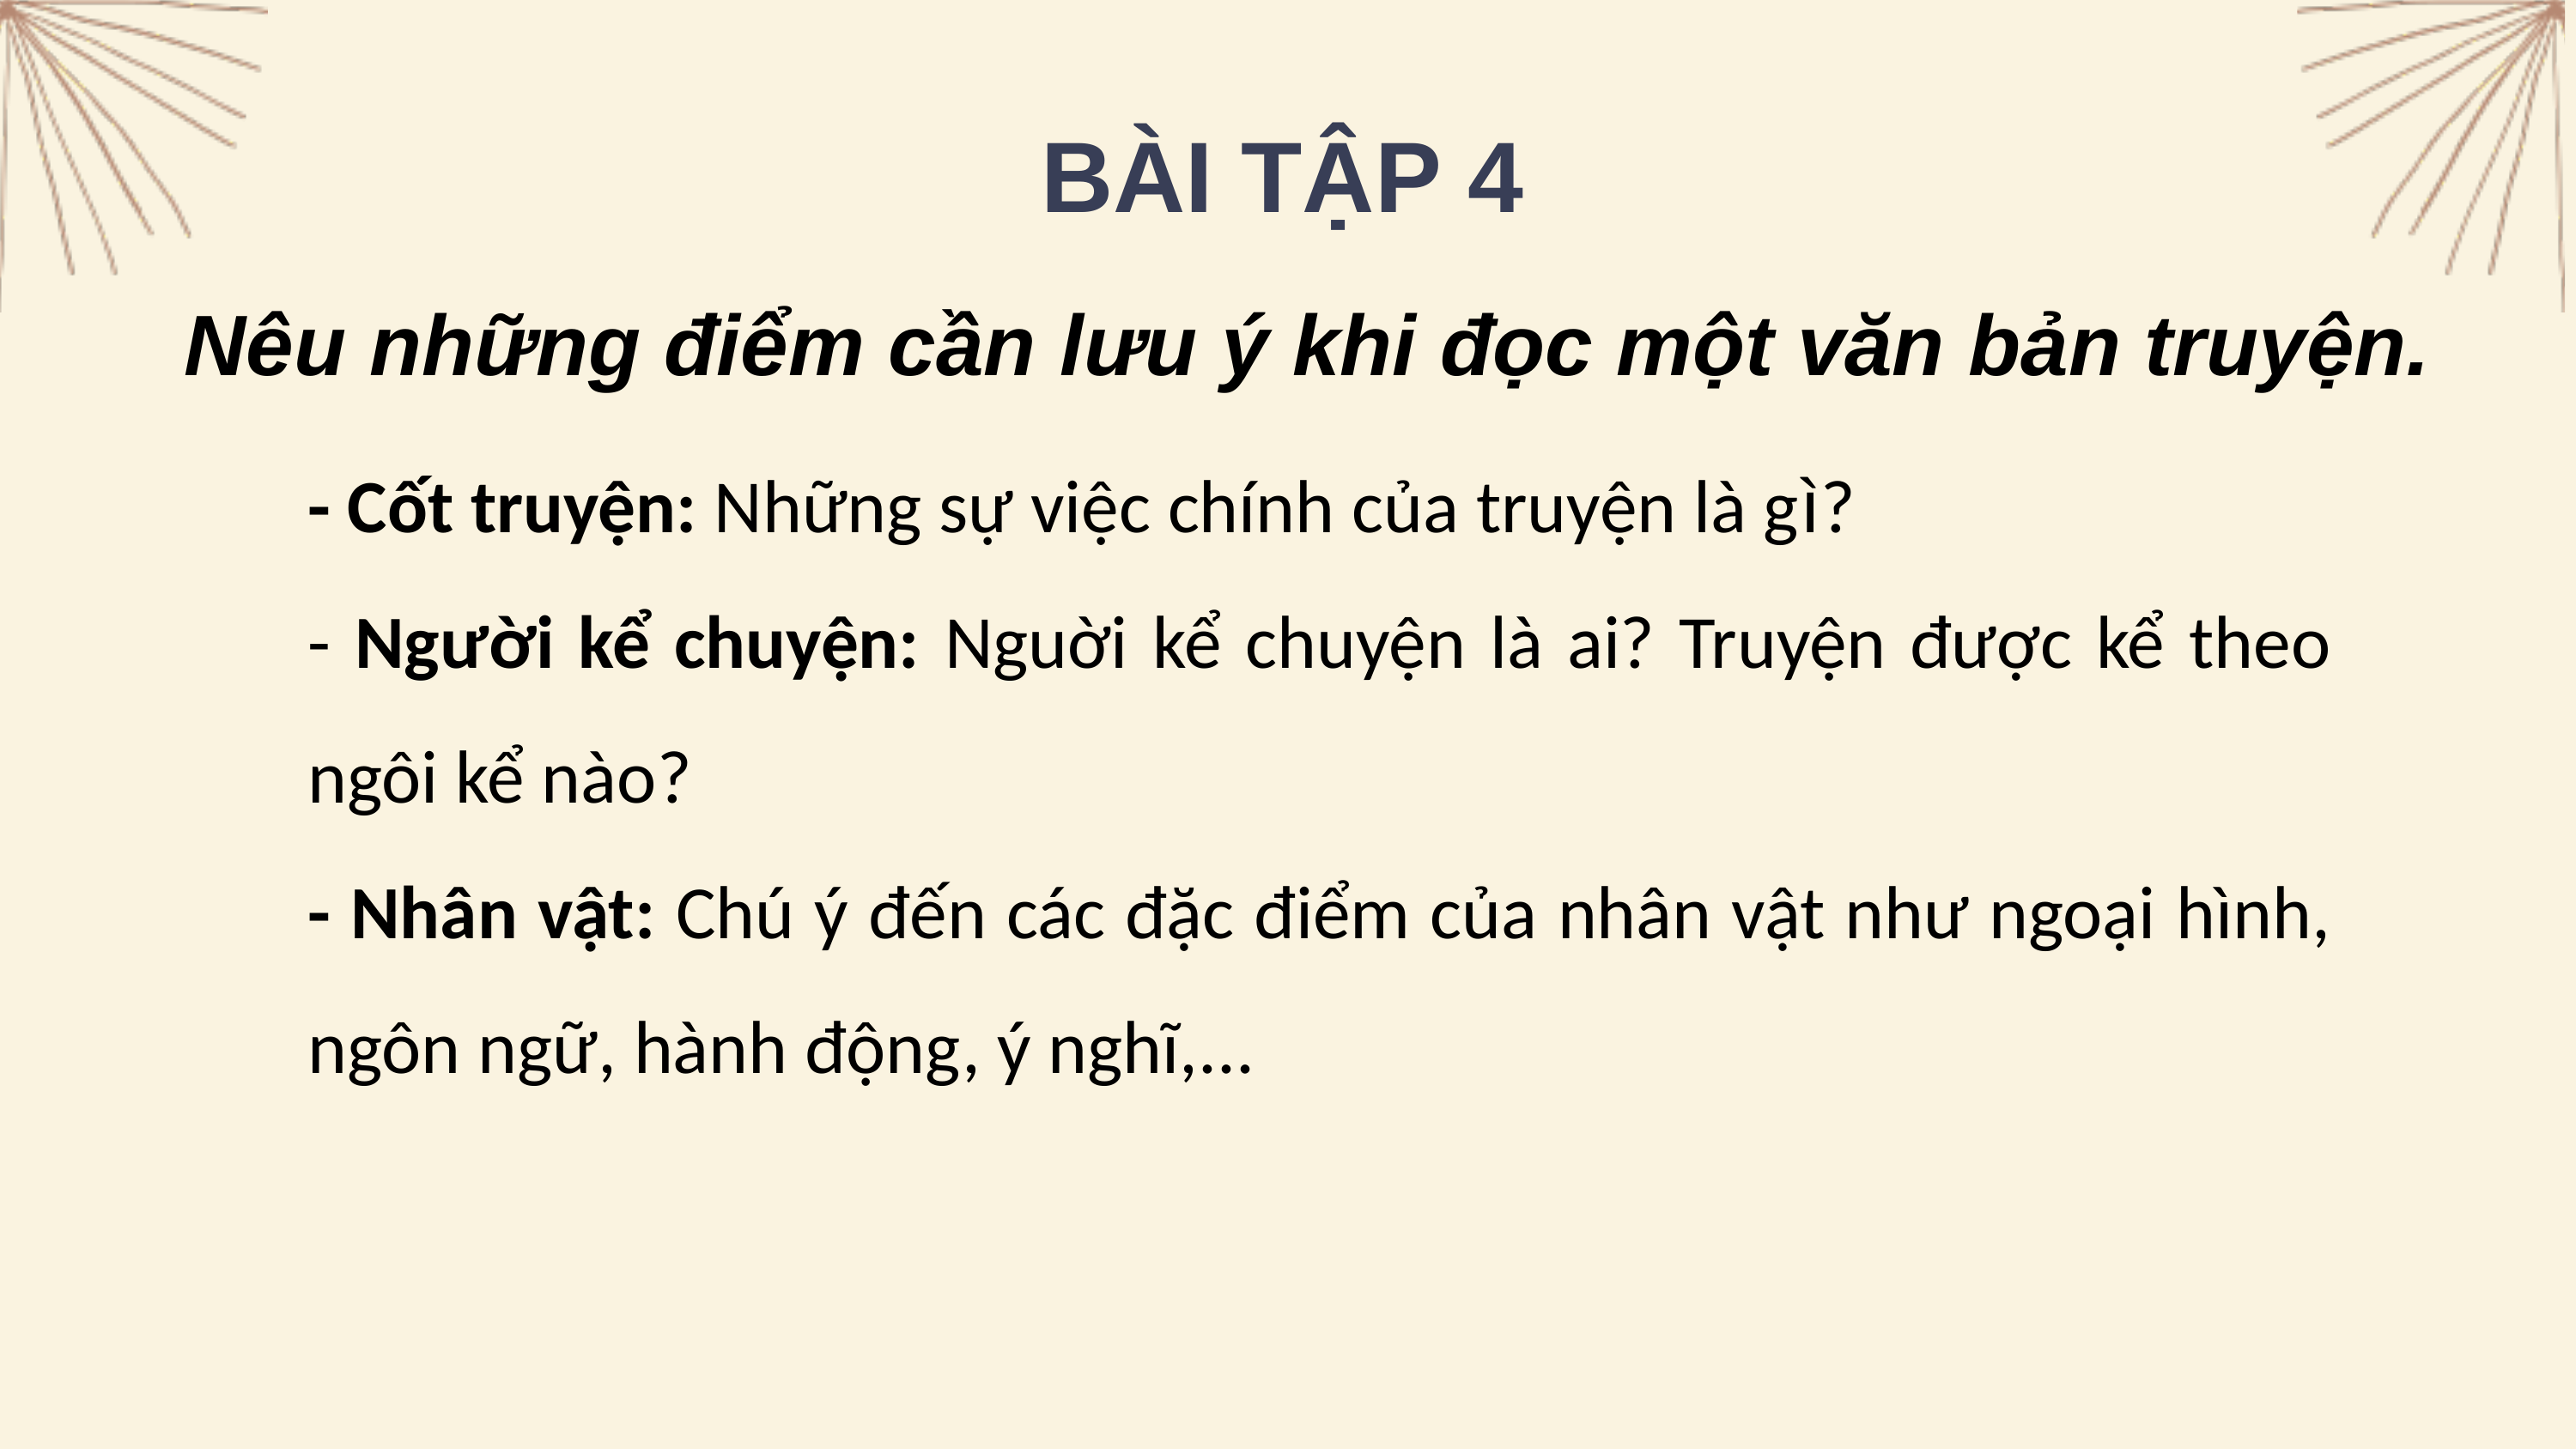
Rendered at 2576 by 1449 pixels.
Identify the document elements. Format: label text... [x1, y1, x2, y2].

text_box BÀI TẬP 4 [1004, 112, 1561, 232]
text_box - Cốt truyện: Những sự việc chính của truyện là gì? - Người kể chuyện: Nguời kể chuyện là ai? Truyện được kể theo ngôi kể nào? - Nhân vật: Chú ý đến các đặc điểm của nhân vật như ngoại hình, ngôn ngữ, hành động, ý nghĩ,... [295, 406, 2346, 1095]
picture [2297, 0, 2566, 312]
picture [0, 0, 269, 312]
text_box Nêu những điểm cần lưu ý khi đọc một văn bản truyện. [171, 232, 2469, 400]
